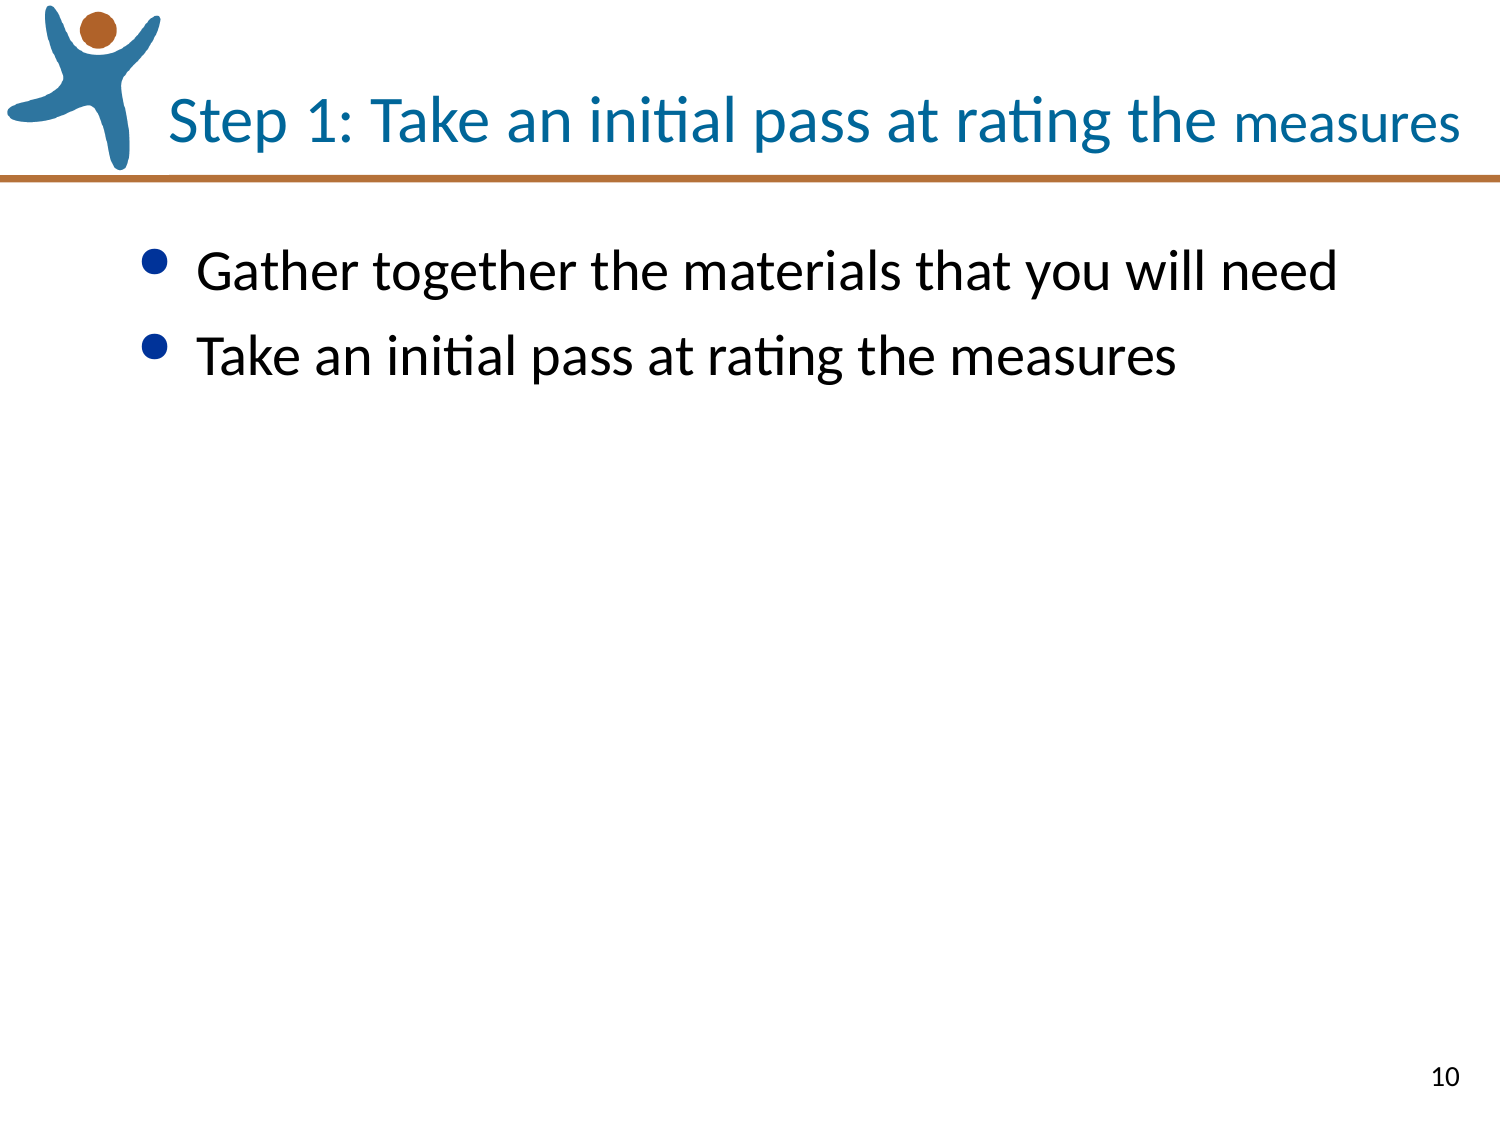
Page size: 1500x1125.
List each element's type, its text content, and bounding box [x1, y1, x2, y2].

list Gather together the materials that you will need Take an initial pass at rating the measures [124, 224, 1413, 1013]
title Step 1: Take an initial pass at rating the measures [152, 38, 1500, 164]
slide_number 10 [1162, 1024, 1476, 1101]
picture [0, 0, 169, 175]
